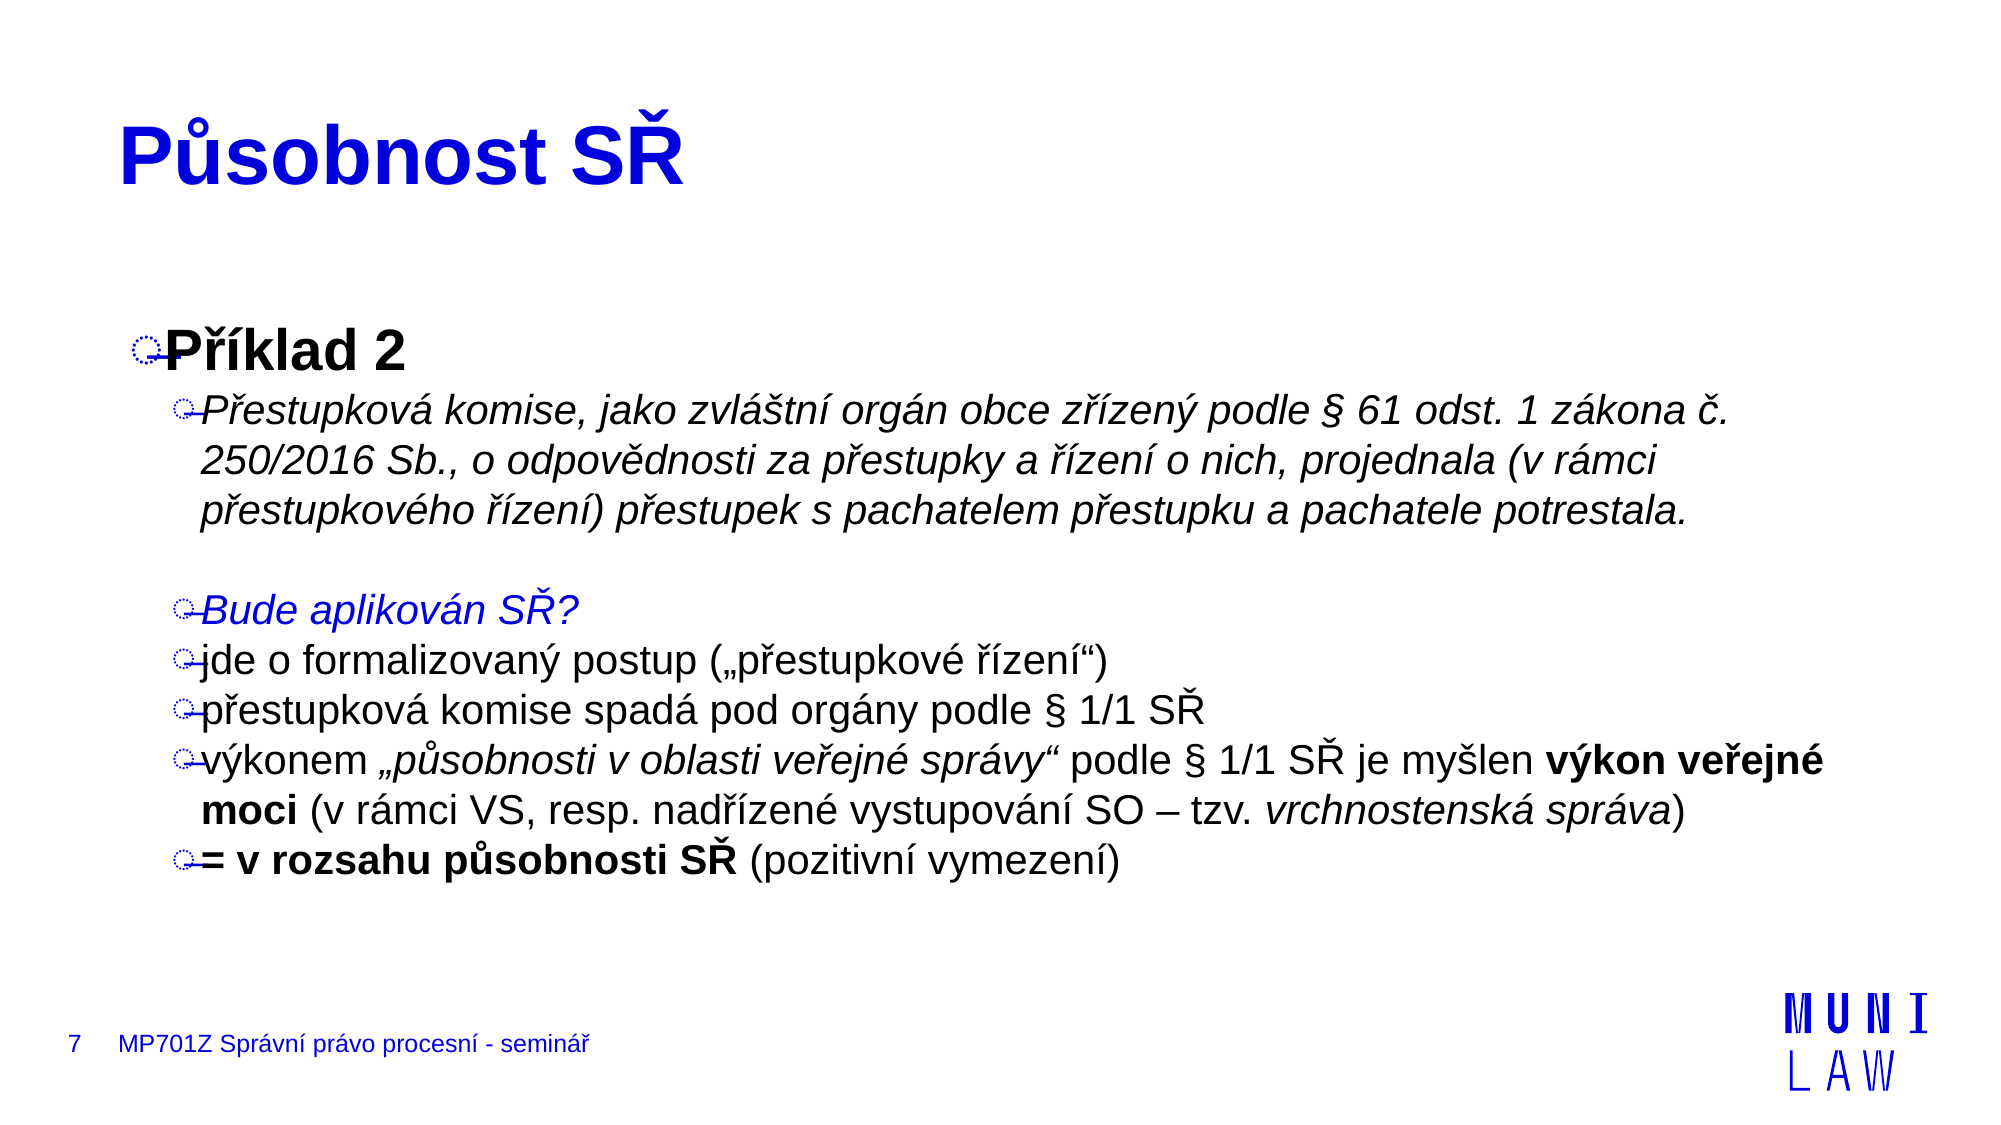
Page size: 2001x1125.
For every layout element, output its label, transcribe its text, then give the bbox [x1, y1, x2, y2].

list Příklad 2 Přestupková komise, jako zvláštní orgán obce zřízený podle § 61 odst. 1 zákona č. 250/2016 Sb., o odpovědnosti za přestupky a řízení o nich, projednala (v rámci přestupkového řízení) přestupek s pachatelem přestupku a pachatele potrestala. Bude aplikován SŘ? jde o formalizovaný postup („přestupkové řízení“) přestupková komise spadá pod orgány podle § 1/1 SŘ výkonem „působnosti v oblasti veřejné správy“ podle § 1/1 SŘ je myšlen výkon veřejné moci (v rámci VS, resp. nadřízené vystupování SO – tzv. vrchnostenská správa) = v rozsahu působnosti SŘ (pozitivní vymezení) [118, 277, 1883, 957]
slide_number 7 [67, 1021, 110, 1063]
title Působnost SŘ [118, 118, 1883, 193]
footer MP701Z Správní právo procesní - seminář [118, 1021, 1418, 1063]
